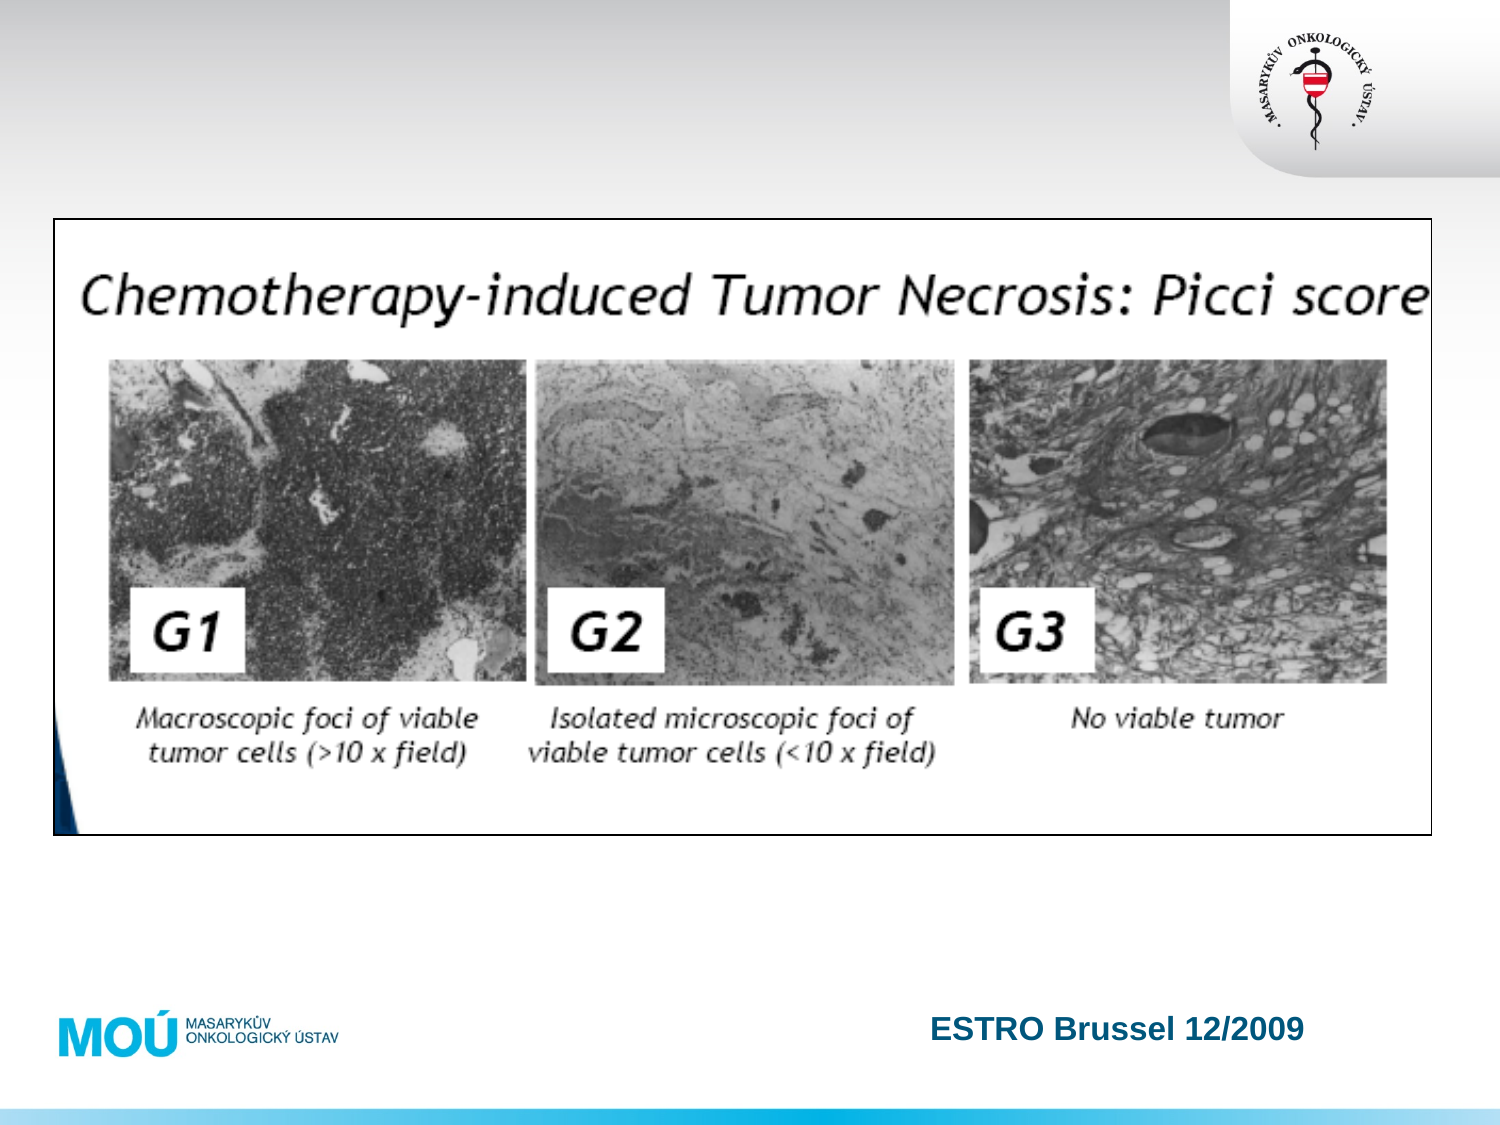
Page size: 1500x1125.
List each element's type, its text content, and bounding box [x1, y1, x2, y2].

picture [0, 0, 1500, 1125]
text_box ESTRO Brussel 12/2009 [915, 999, 1364, 1055]
